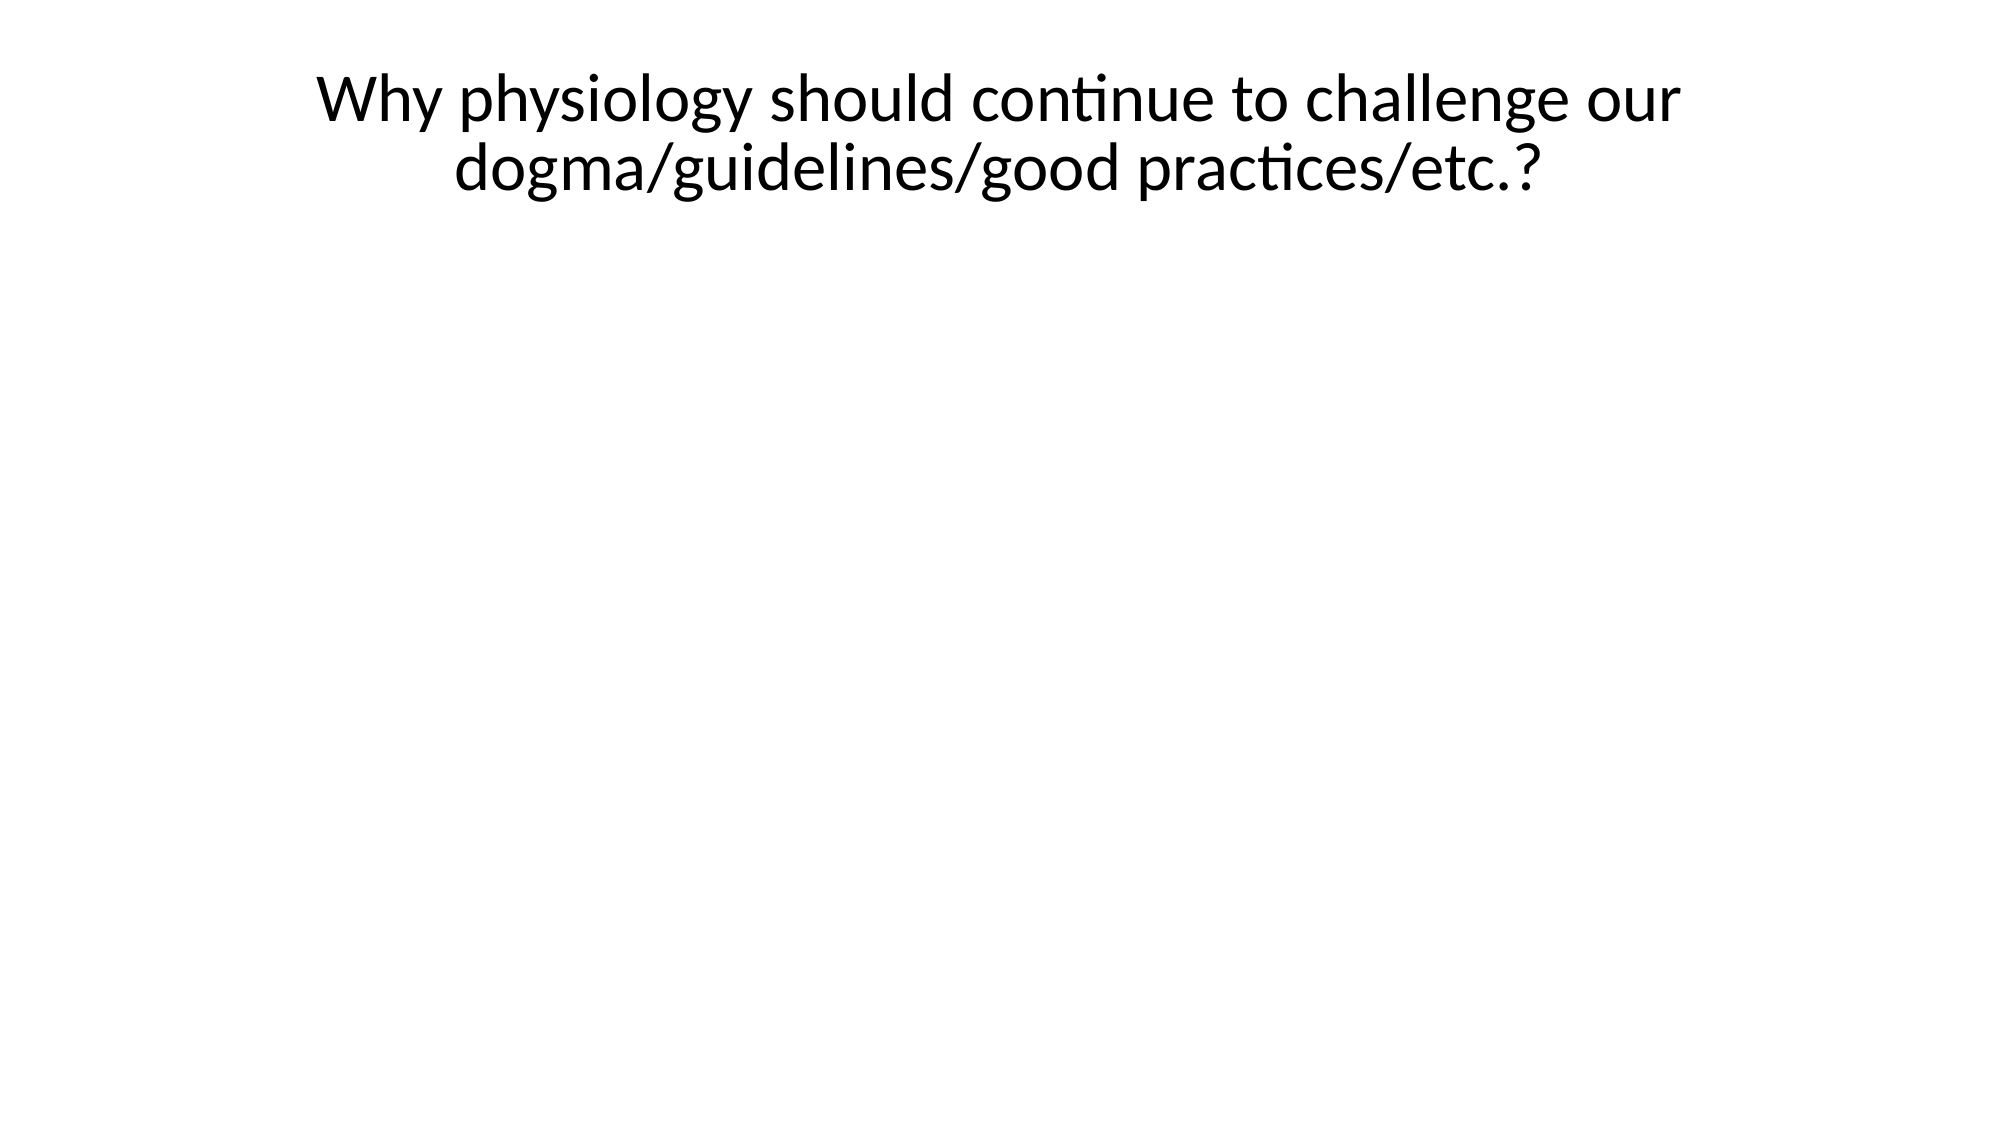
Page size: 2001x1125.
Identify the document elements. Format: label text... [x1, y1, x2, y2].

title Why physiology should continue to challenge our dogma/guidelines/good practices/etc.? [99, 45, 1900, 233]
